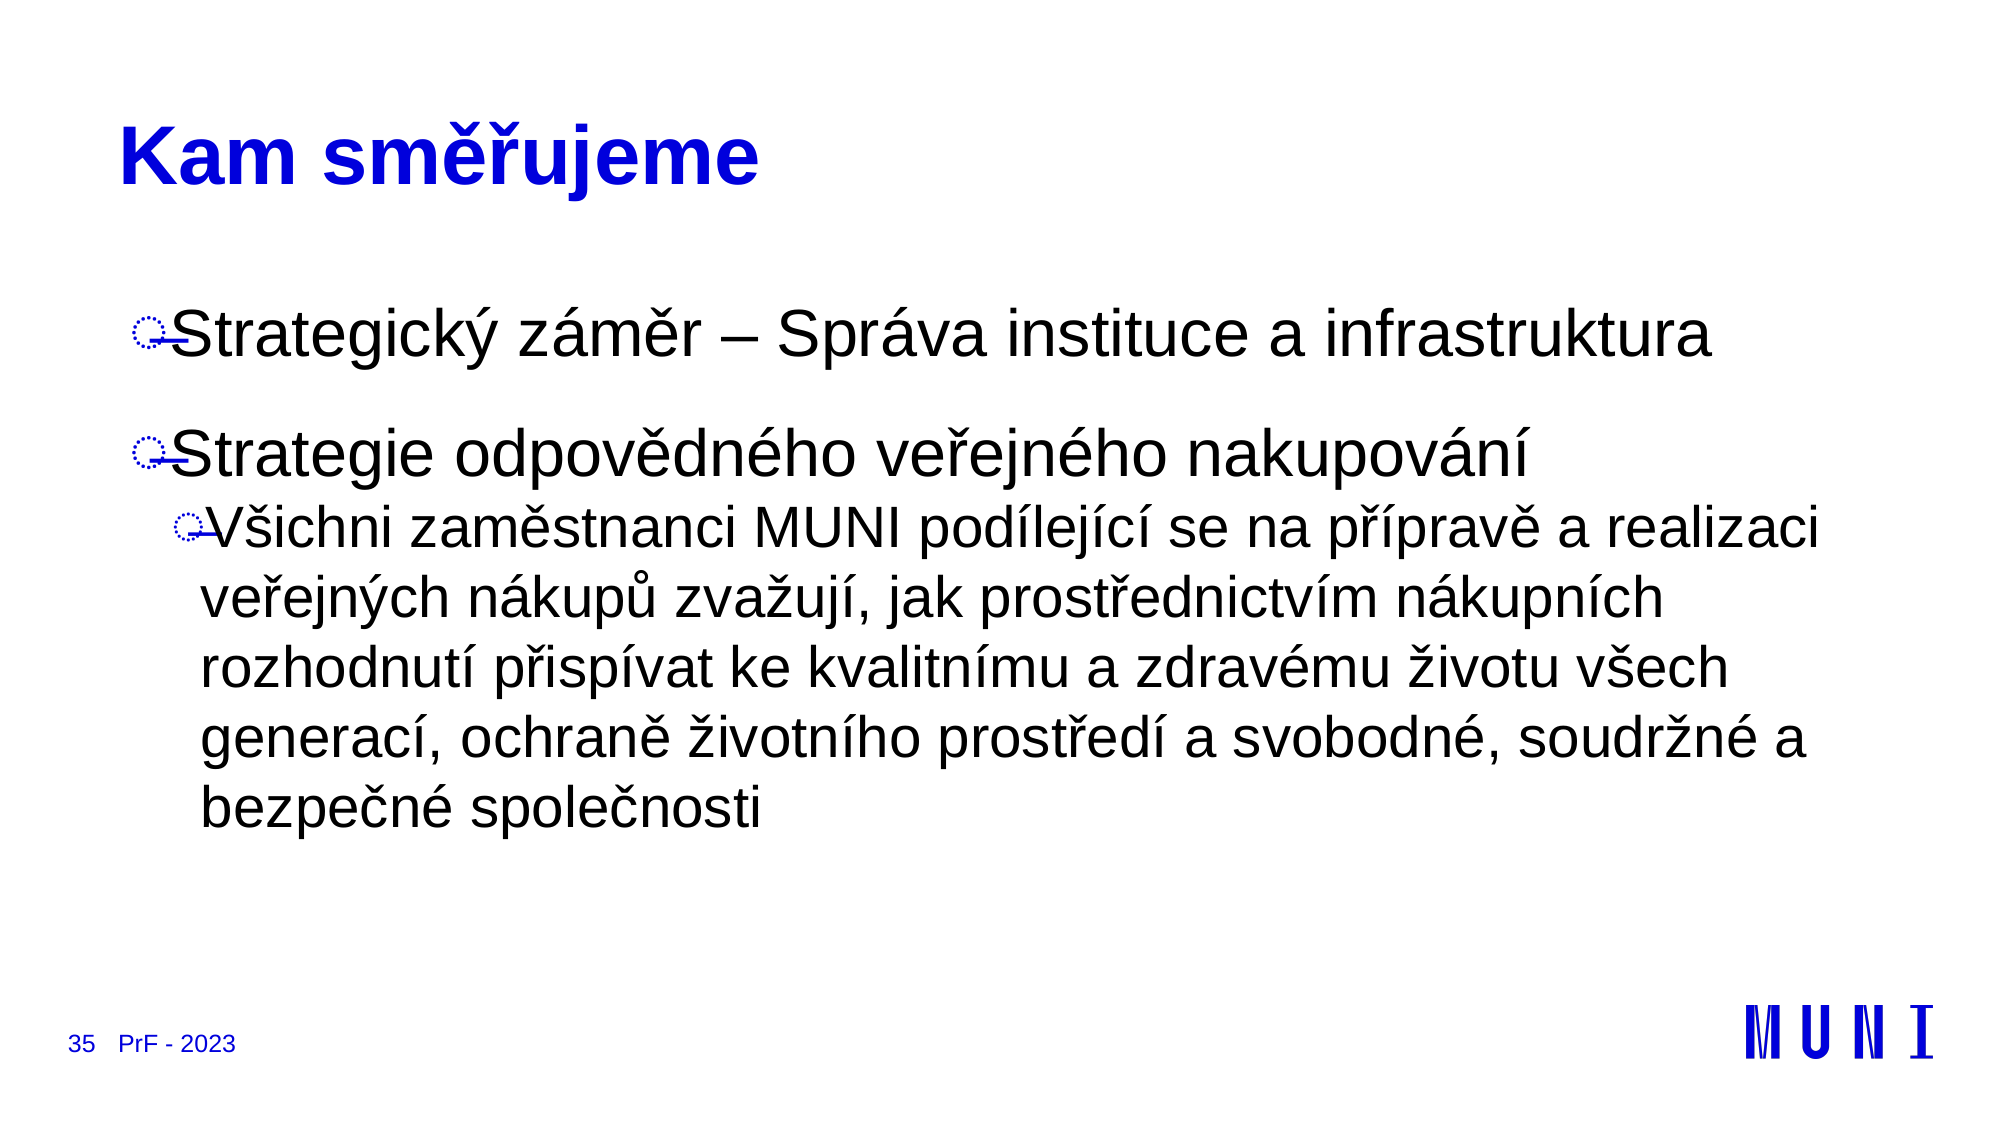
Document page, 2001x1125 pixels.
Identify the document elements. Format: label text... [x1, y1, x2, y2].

slide_number 35 [67, 1021, 110, 1063]
title Kam směřujeme [118, 118, 1883, 193]
footer PrF - 2023 [118, 1021, 1418, 1063]
picture [1746, 1005, 1933, 1059]
list Strategický záměr – Správa instituce a infrastruktura Strategie odpovědného veřejného nakupování Všichni zaměstnanci MUNI podílející se na přípravě a realizaci veřejných nákupů zvažují, jak prostřednictvím nákupních rozhodnutí přispívat ke kvalitnímu a zdravému životu všech generací, ochraně životního prostředí a svobodné, soudržné a bezpečné společnosti [118, 249, 1883, 975]
